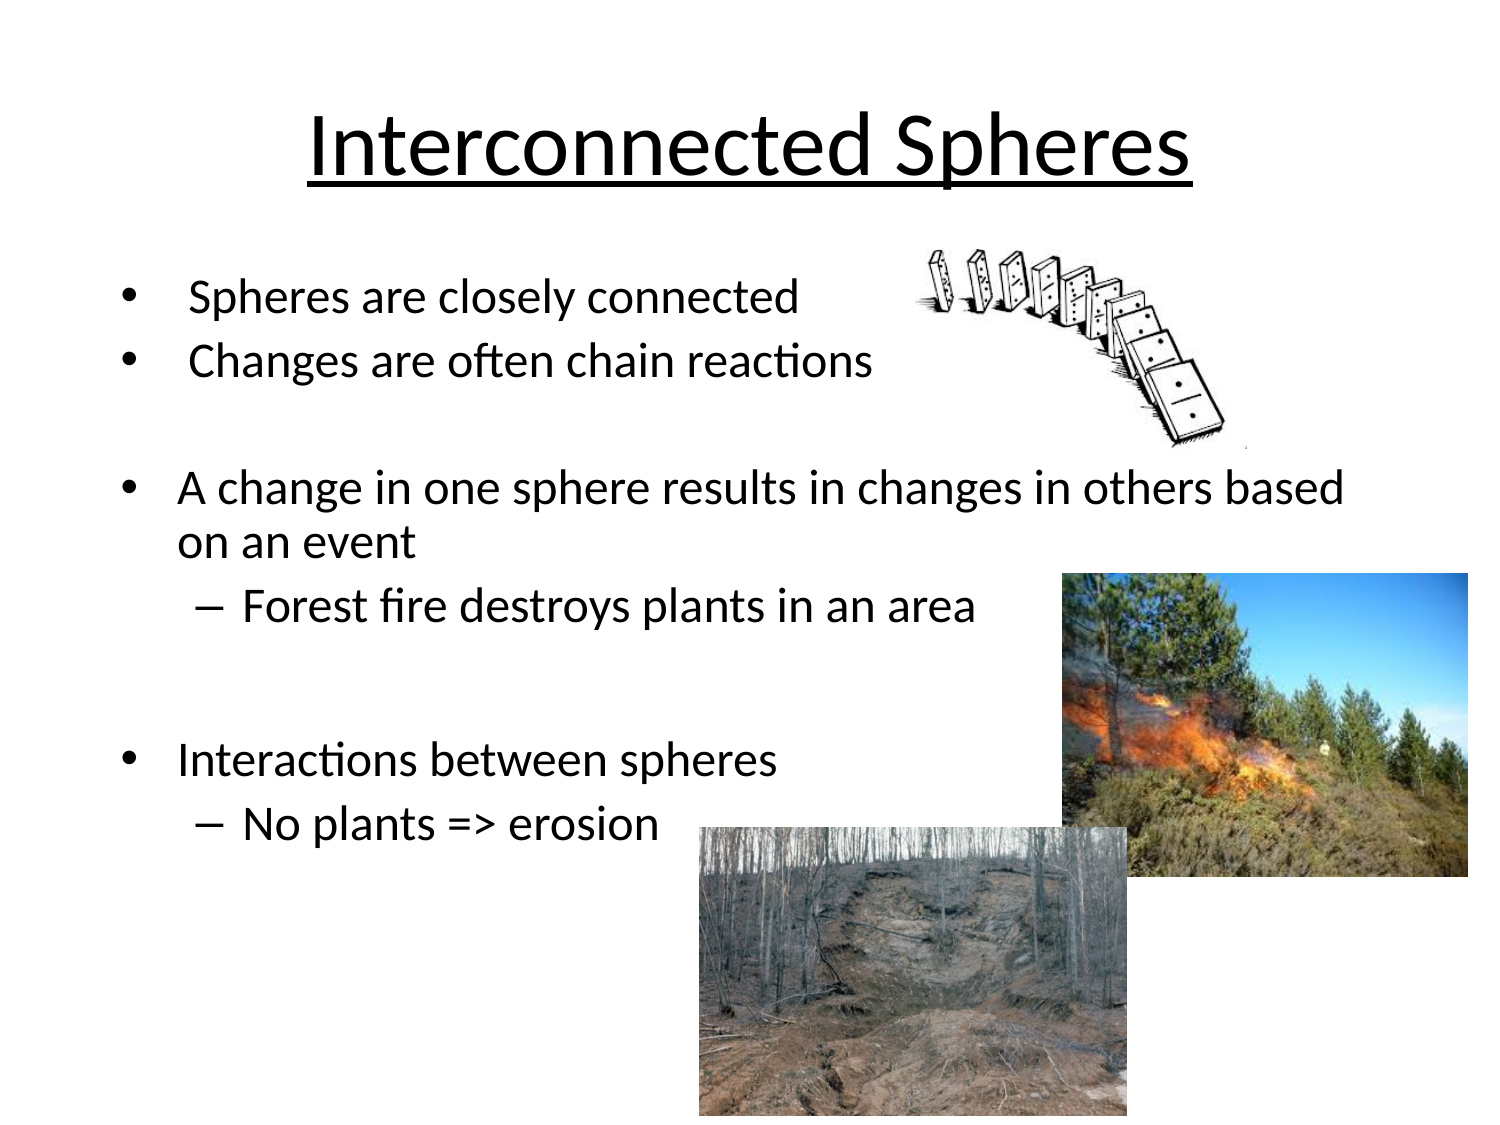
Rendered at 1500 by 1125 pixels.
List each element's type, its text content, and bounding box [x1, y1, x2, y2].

list Spheres are closely connected Changes are often chain reactions A change in one sphere results in changes in others based on an event Forest fire destroys plants in an area Interactions between spheres No plants => erosion [105, 262, 1381, 1013]
text_box [162, 725, 193, 903]
picture [915, 249, 1247, 449]
title Interconnected Spheres [75, 45, 1425, 233]
picture [699, 573, 1468, 1116]
